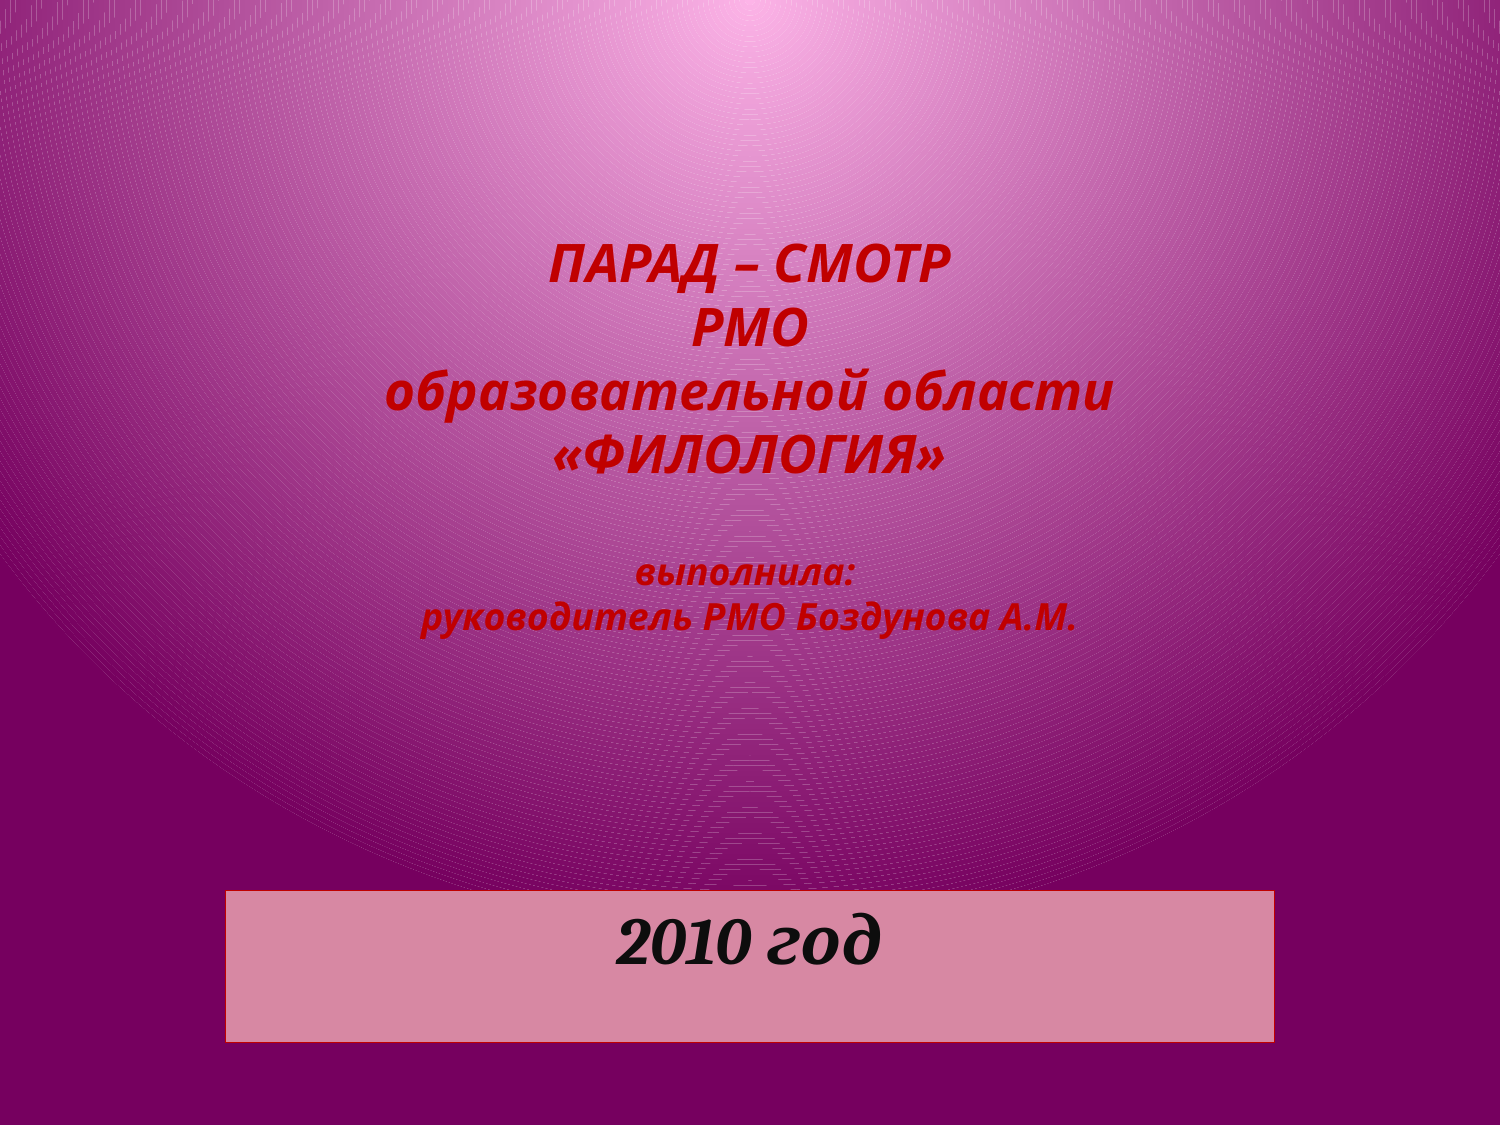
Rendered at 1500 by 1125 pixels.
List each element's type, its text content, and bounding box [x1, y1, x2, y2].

subtitle 2010 год [225, 890, 1275, 1043]
title ПАРАД – СМОТР РМО образовательной области «ФИЛОЛОГИЯ» выполнила: руководитель РМО Боздунова А.М. [112, 219, 1388, 693]
